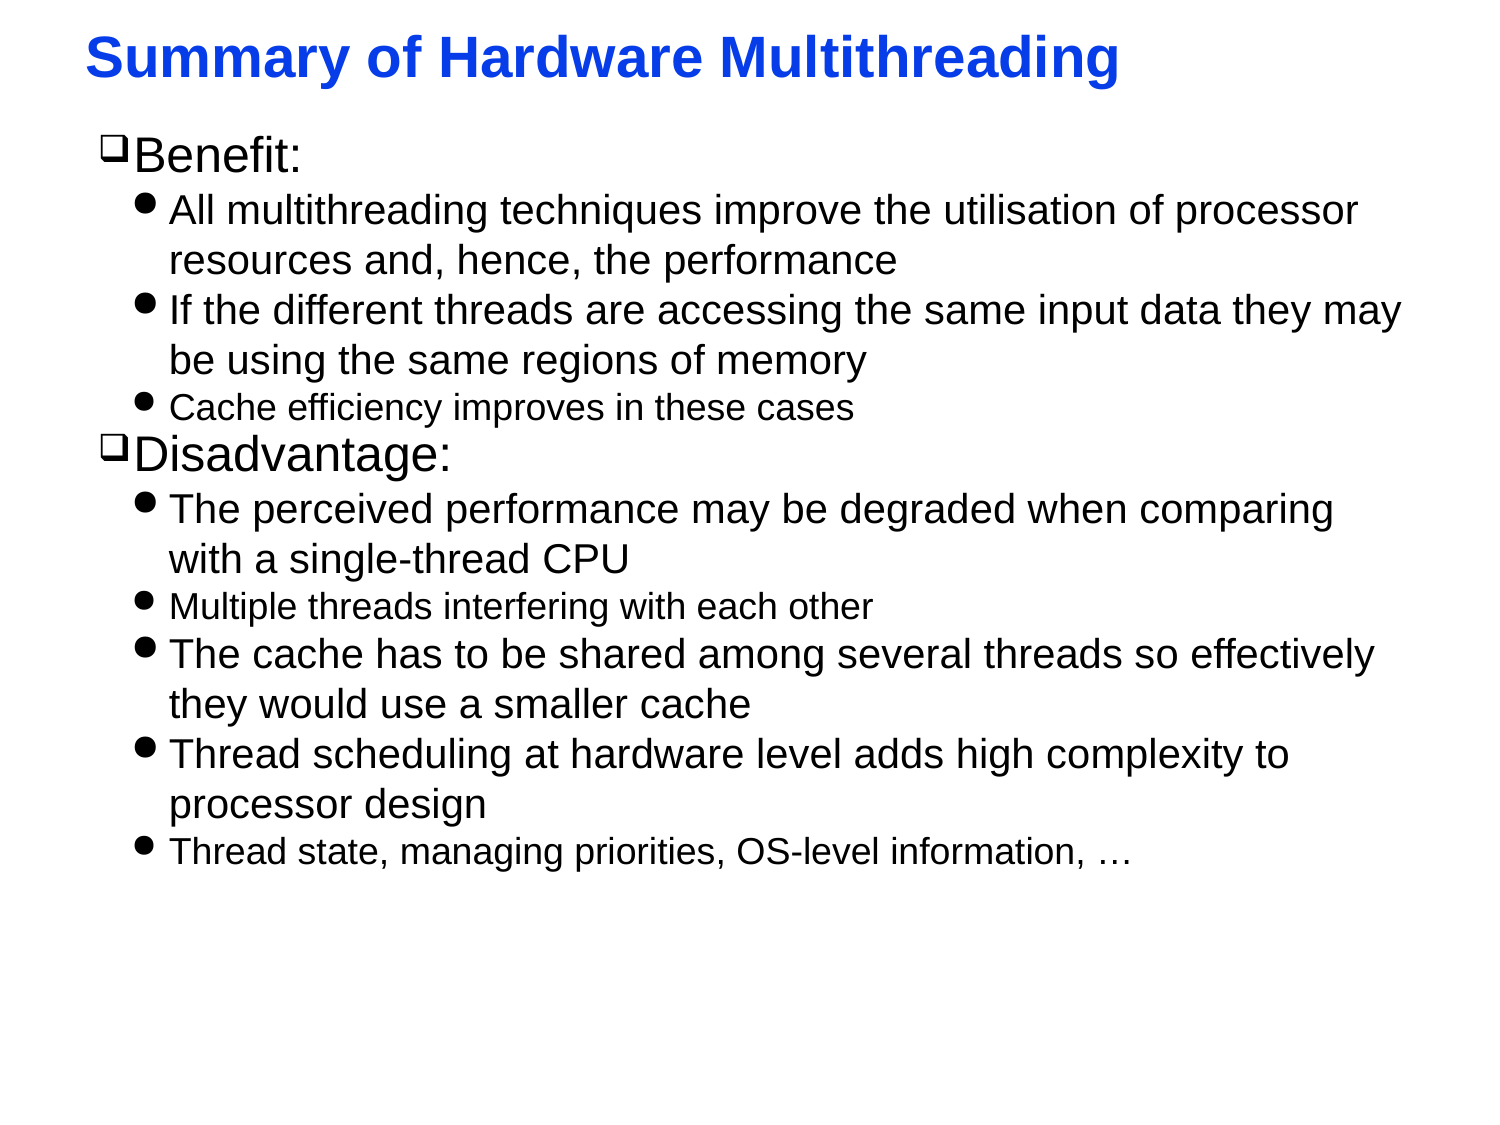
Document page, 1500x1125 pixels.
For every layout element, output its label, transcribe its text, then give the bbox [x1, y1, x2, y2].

text_box Benefit: All multithreading techniques improve the utilisation of processor resources and, hence, the performance If the different threads are accessing the same input data they may be using the same regions of memory Cache efficiency improves in these cases Disadvantage: The perceived performance may be degraded when comparing with a single-thread CPU Multiple threads interfering with each other The cache has to be shared among several threads so effectively they would use a smaller cache Thread scheduling at hardware level adds high complexity to processor design Thread state, managing priorities, OS-level information, … [87, 124, 1425, 979]
text_box Summary of Hardware Multithreading [75, 24, 1413, 222]
